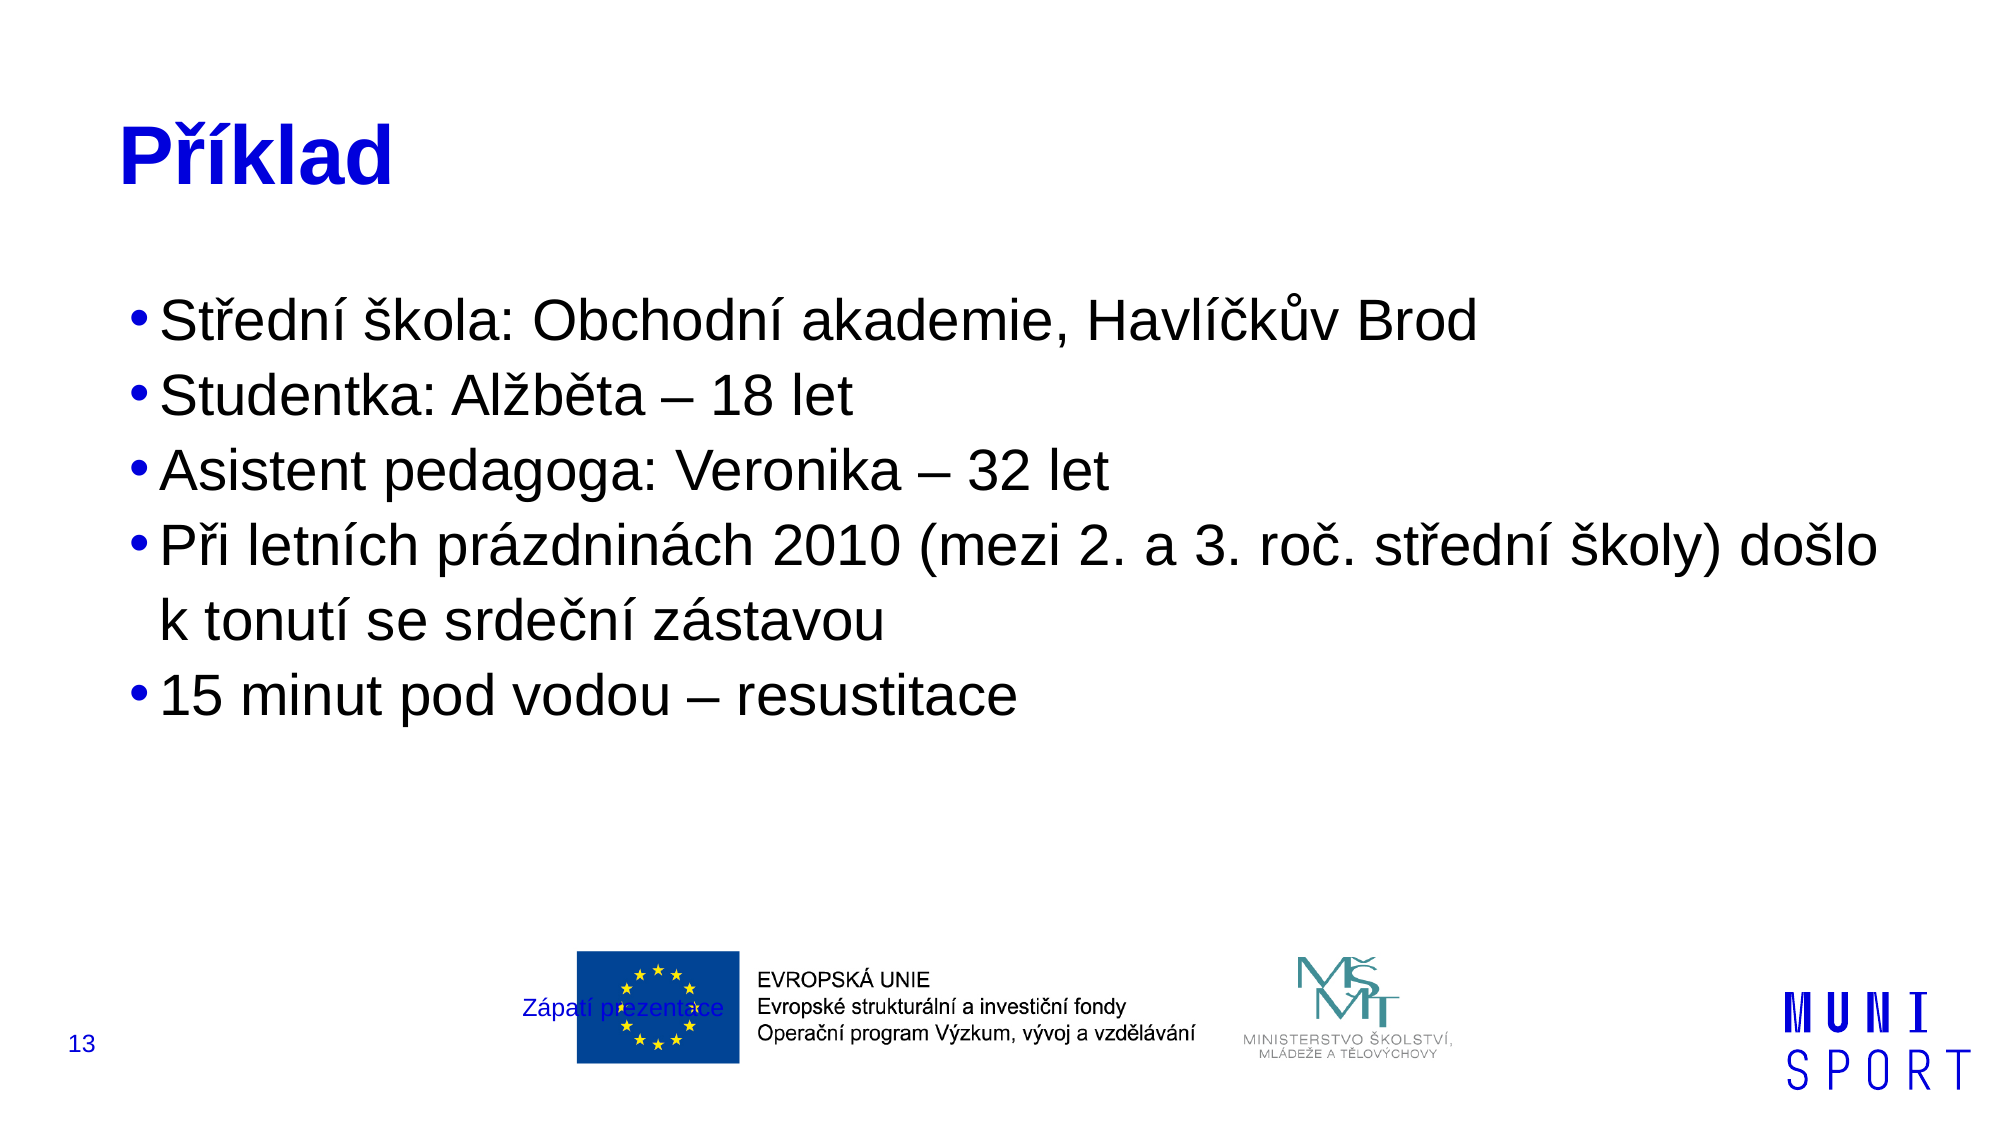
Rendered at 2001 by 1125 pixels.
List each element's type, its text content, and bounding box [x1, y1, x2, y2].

footer Zápatí prezentace [522, 957, 1506, 1119]
title Příklad [118, 118, 1883, 193]
list Střední škola: Obchodní akademie, Havlíčkův Brod Studentka: Alžběta – 18 let Asistent pedagoga: Veronika – 32 let Při letních prázdninách 2010 (mezi 2. a 3. roč. střední školy) došlo k tonutí se srdeční zástavou 15 minut pod vodou – resustitace [118, 277, 1883, 957]
slide_number 13 [67, 1021, 110, 1063]
